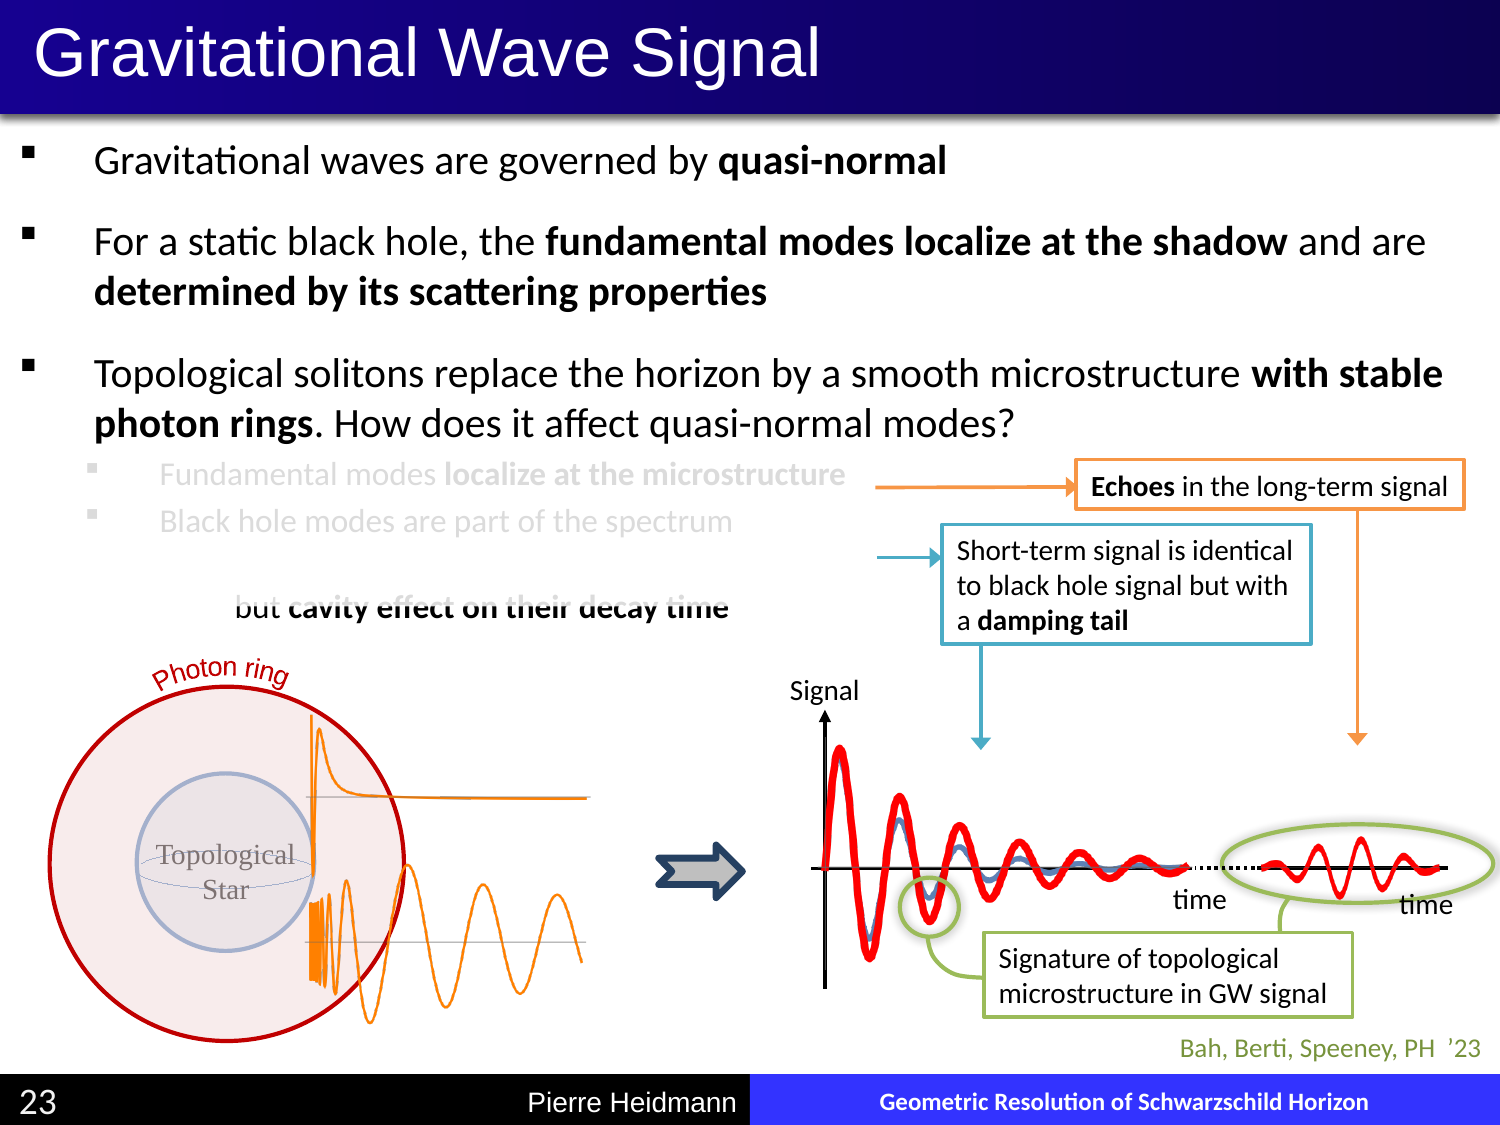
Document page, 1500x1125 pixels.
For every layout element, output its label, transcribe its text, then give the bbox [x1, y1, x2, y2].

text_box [1194, 751, 1470, 984]
text_box [23, 501, 825, 608]
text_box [49, 668, 405, 1042]
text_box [658, 663, 894, 990]
text_box Gravitational waves are governed by quasi-normal For a static black hole, the fundamental modes localize at the shadow and are determined by its scattering properties Topological solitons replace the horizon by a smooth microstructure with stable photon rings. How does it affect quasi-normal modes? Fundamental modes localize at the microstructure Black hole modes are part of the spectrum but cavity effect on their decay time [0, 125, 1500, 448]
picture [817, 736, 1193, 970]
text_box [0, 458, 861, 505]
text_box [875, 459, 1465, 746]
picture [304, 706, 591, 1031]
text_box Bah, Berti, Speeney, PH ’23 [1165, 1023, 1500, 1071]
title Gravitational Wave Signal [0, 0, 1500, 114]
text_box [899, 824, 1494, 1019]
text_box 23 [3, 1069, 342, 1125]
